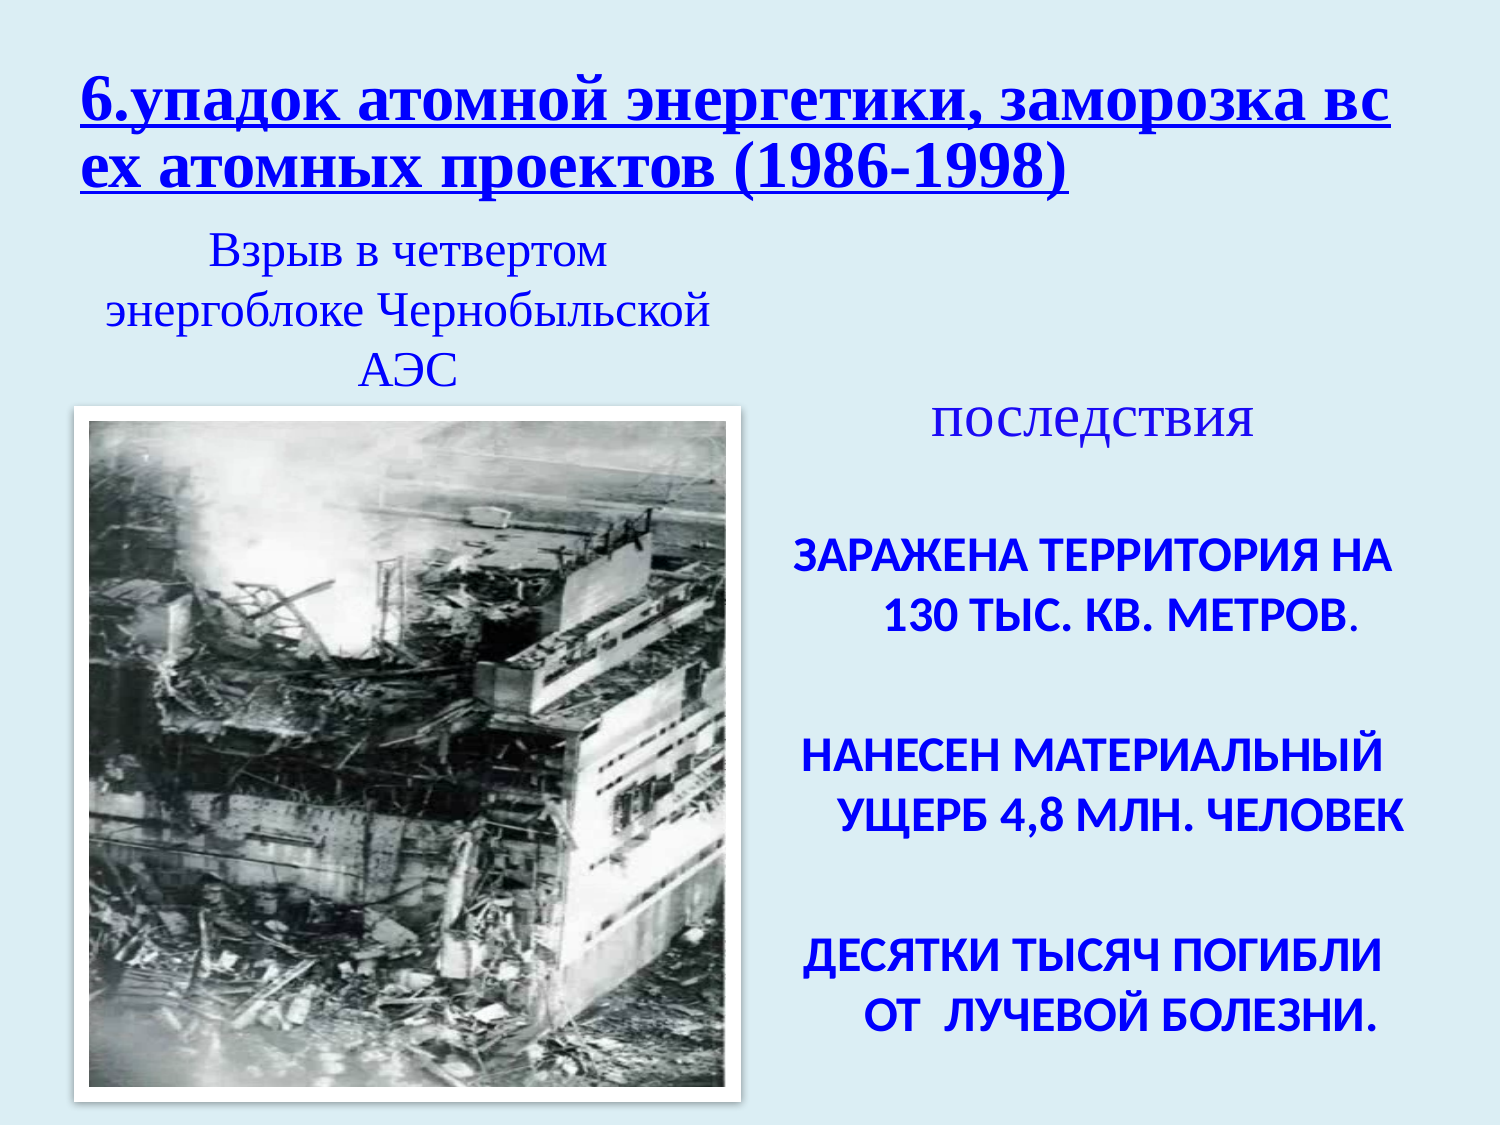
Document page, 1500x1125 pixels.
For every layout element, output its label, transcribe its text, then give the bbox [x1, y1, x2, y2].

list последствия [761, 255, 1425, 444]
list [88, 420, 727, 1088]
title 6.упадок атомной энергетики, заморозка всех атомных проектов (1986-1998) [64, 0, 1415, 188]
list Взрыв в четвертом энергоблоке Чернобыльской АЭС [76, 314, 740, 404]
list ЗАРАЖЕНА ТЕРРИТОРИЯ НА 130 ТЫС. КВ. МЕТРОВ. НАНЕСЕН МАТЕРИАЛЬНЫЙ УЩЕРБ 4,8 МЛН. ЧЕЛОВЕК ДЕСЯТКИ ТЫСЯЧ ПОГИБЛИ ОТ ЛУЧЕВОЙ БОЛЕЗНИ. [761, 444, 1425, 1093]
